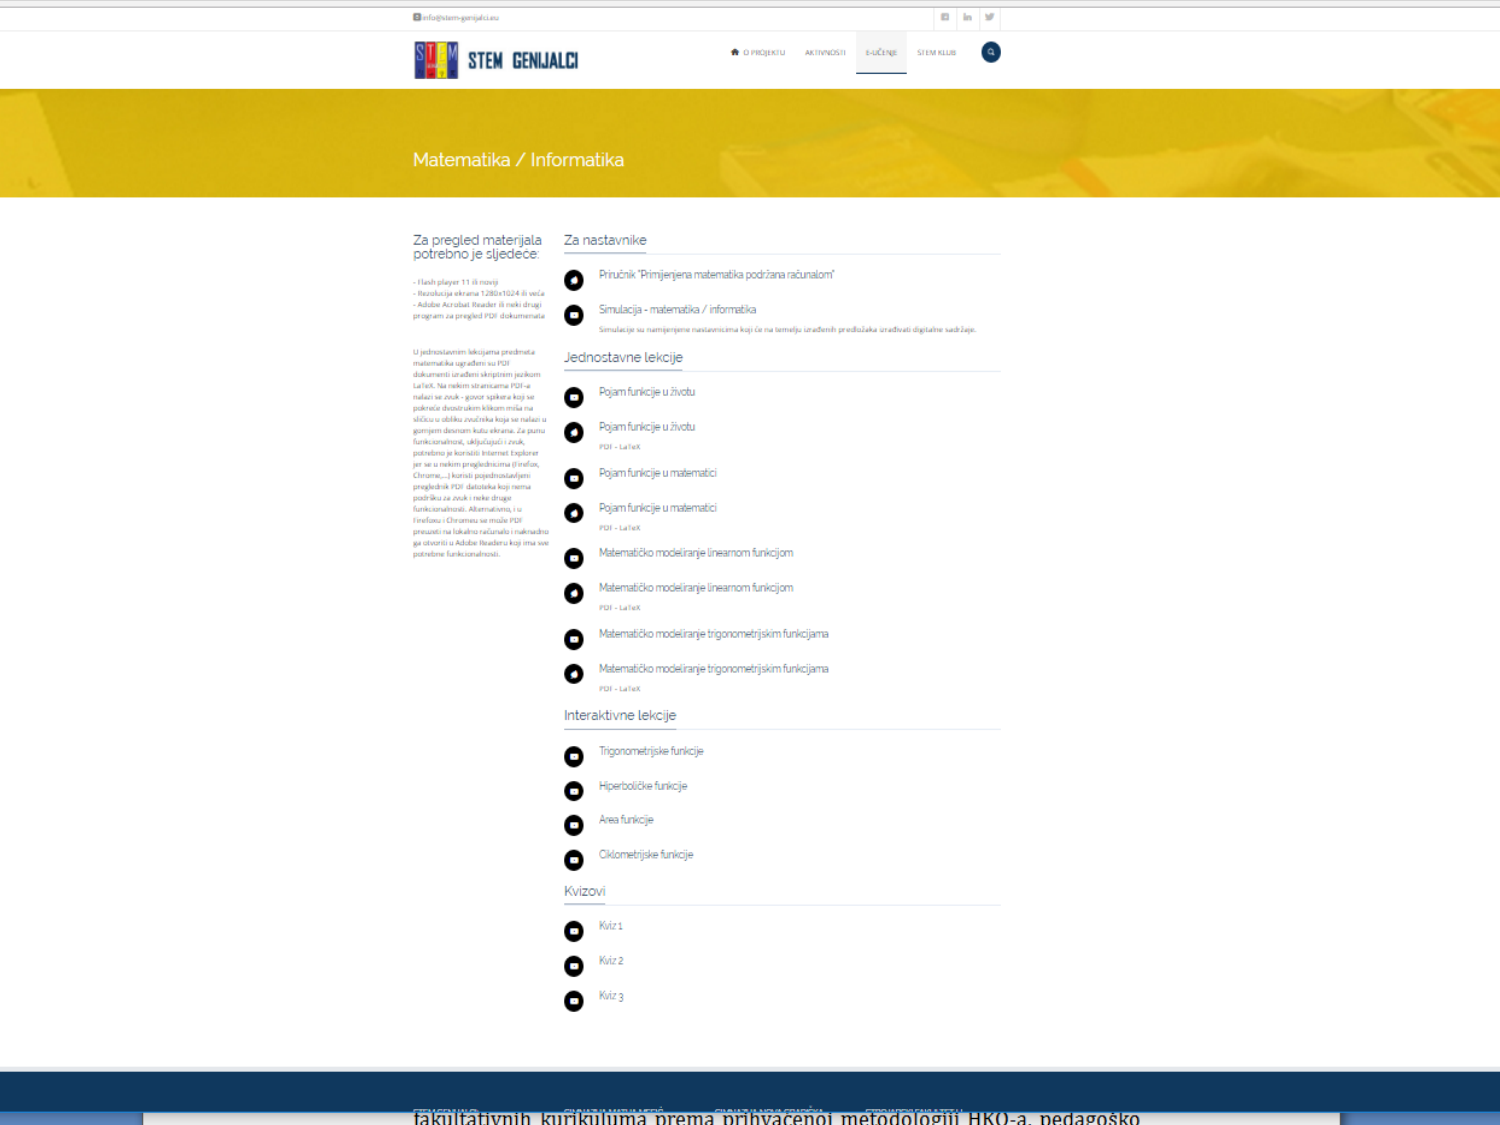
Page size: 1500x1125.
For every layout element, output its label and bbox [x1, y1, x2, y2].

list [0, 0, 1500, 1125]
